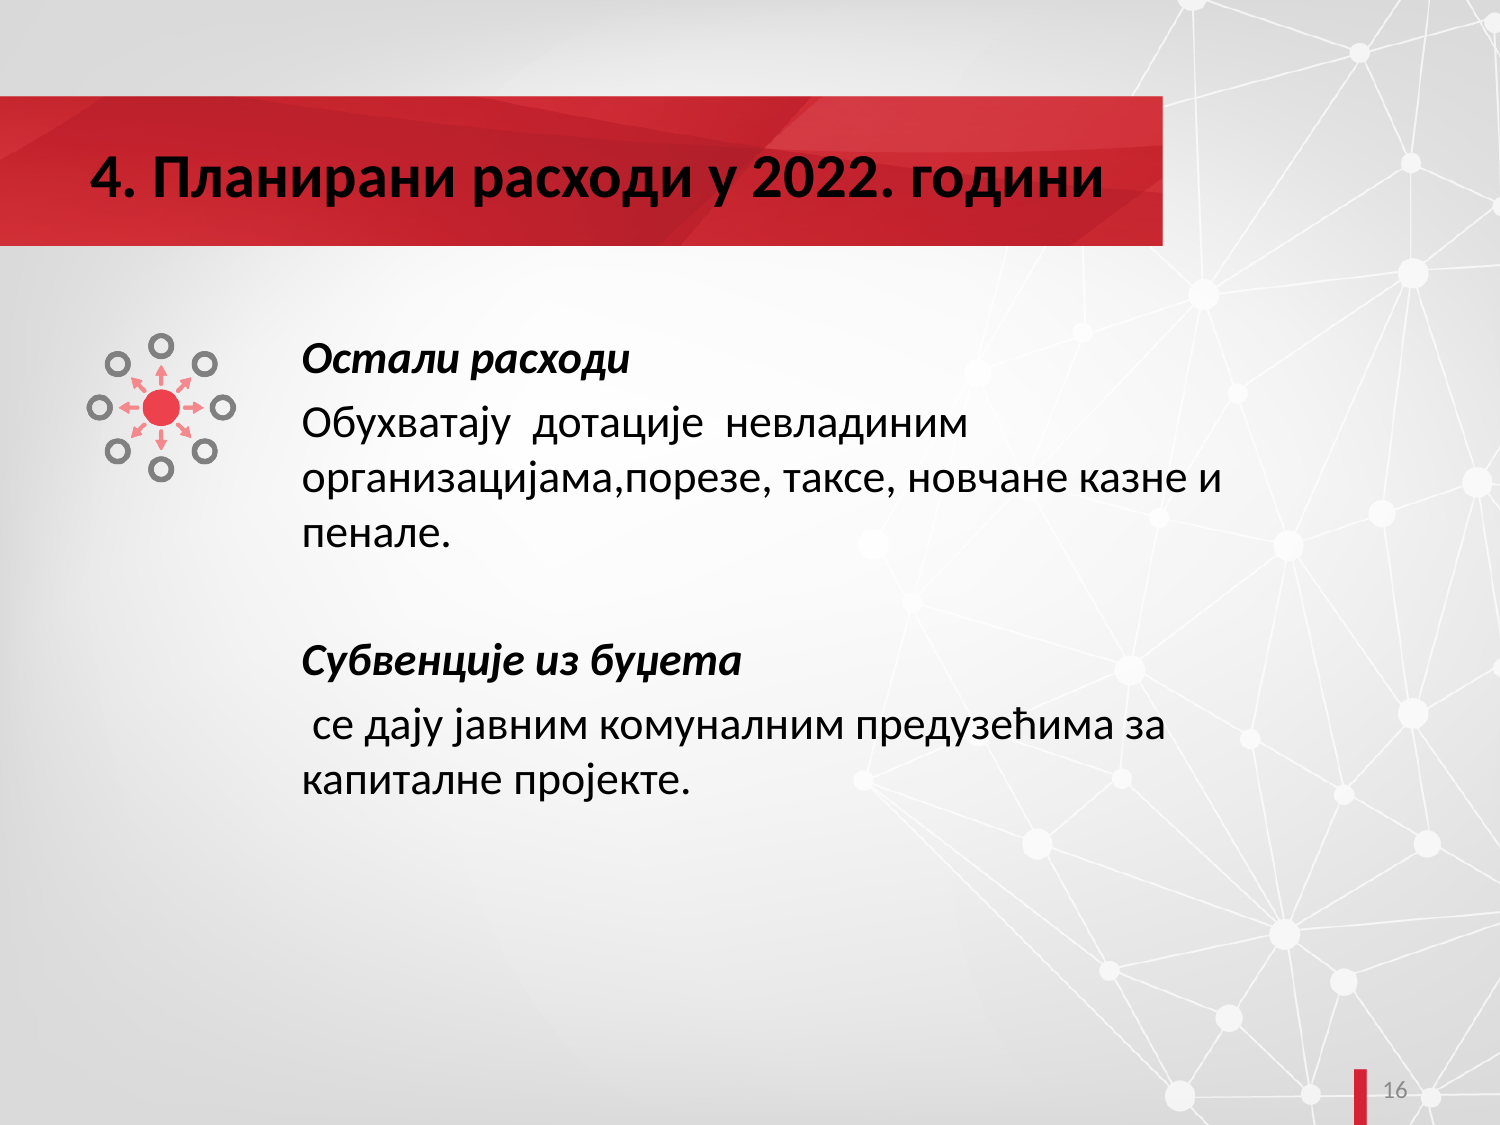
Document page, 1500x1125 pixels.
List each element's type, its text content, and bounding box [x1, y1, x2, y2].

list Остали расходи Обухватају дотације невладиним организацијама,порезе, таксе, новчане казне и пенале. Субвенције из буџета се дају јавним комуналним предузећима за капиталне пројекте. [286, 320, 1356, 1023]
slide_number 16 [1073, 1058, 1423, 1119]
title 4. Планирани расходи у 2022. години [75, 103, 1165, 242]
picture [0, 0, 1500, 1125]
